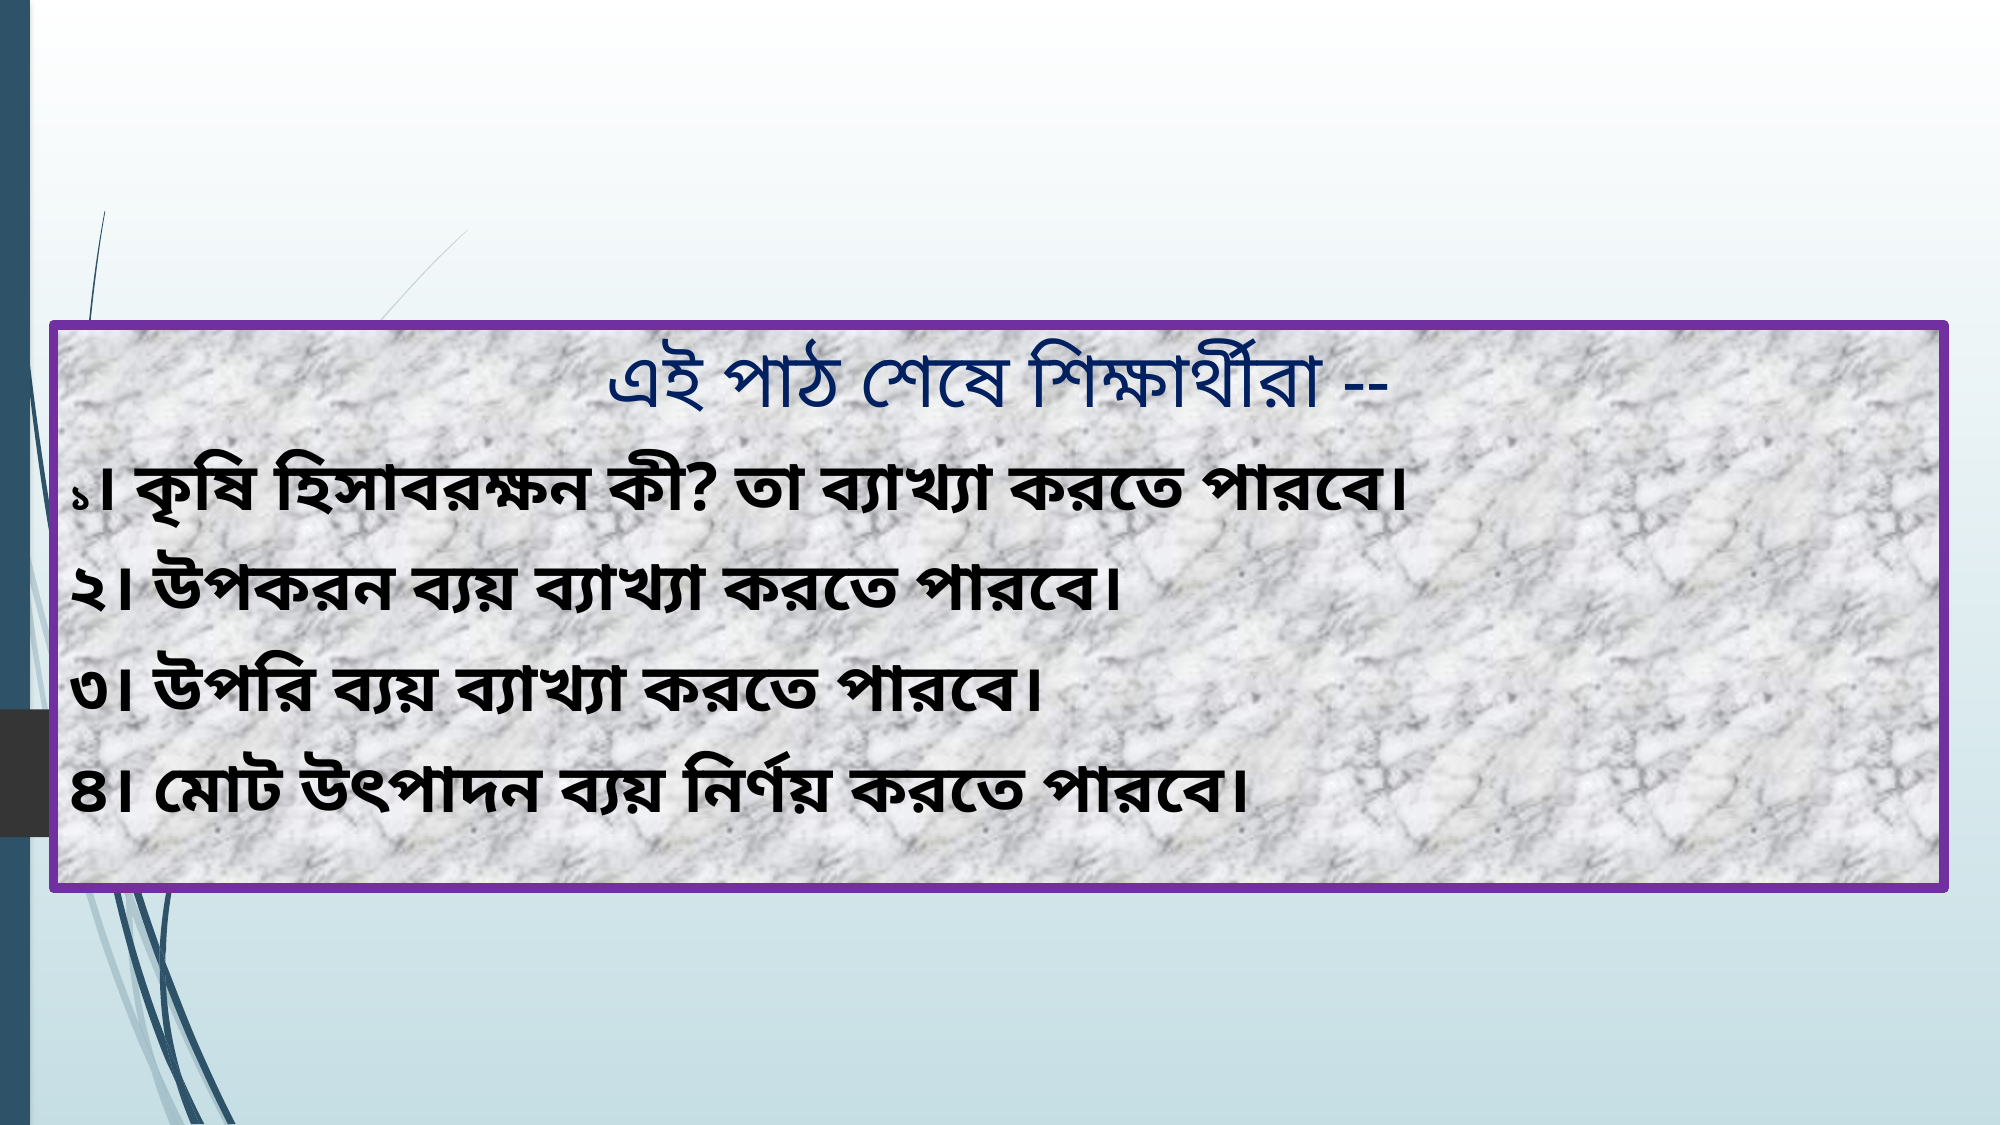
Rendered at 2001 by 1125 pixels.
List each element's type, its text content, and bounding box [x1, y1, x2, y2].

subtitle এই পাঠ শেষে শিক্ষার্থীরা -- ১। কৃষি হিসাবরক্ষন কী? তা ব্যাখ্যা করতে পারবে। ২। উপকরন ব্যয় ব্যাখ্যা করতে পারবে। ৩। উপরি ব্যয় ব্যাখ্যা করতে পারবে। ৪। মোট উৎপাদন ব্যয় নির্ণয় করতে পারবে। [52, 324, 1945, 889]
